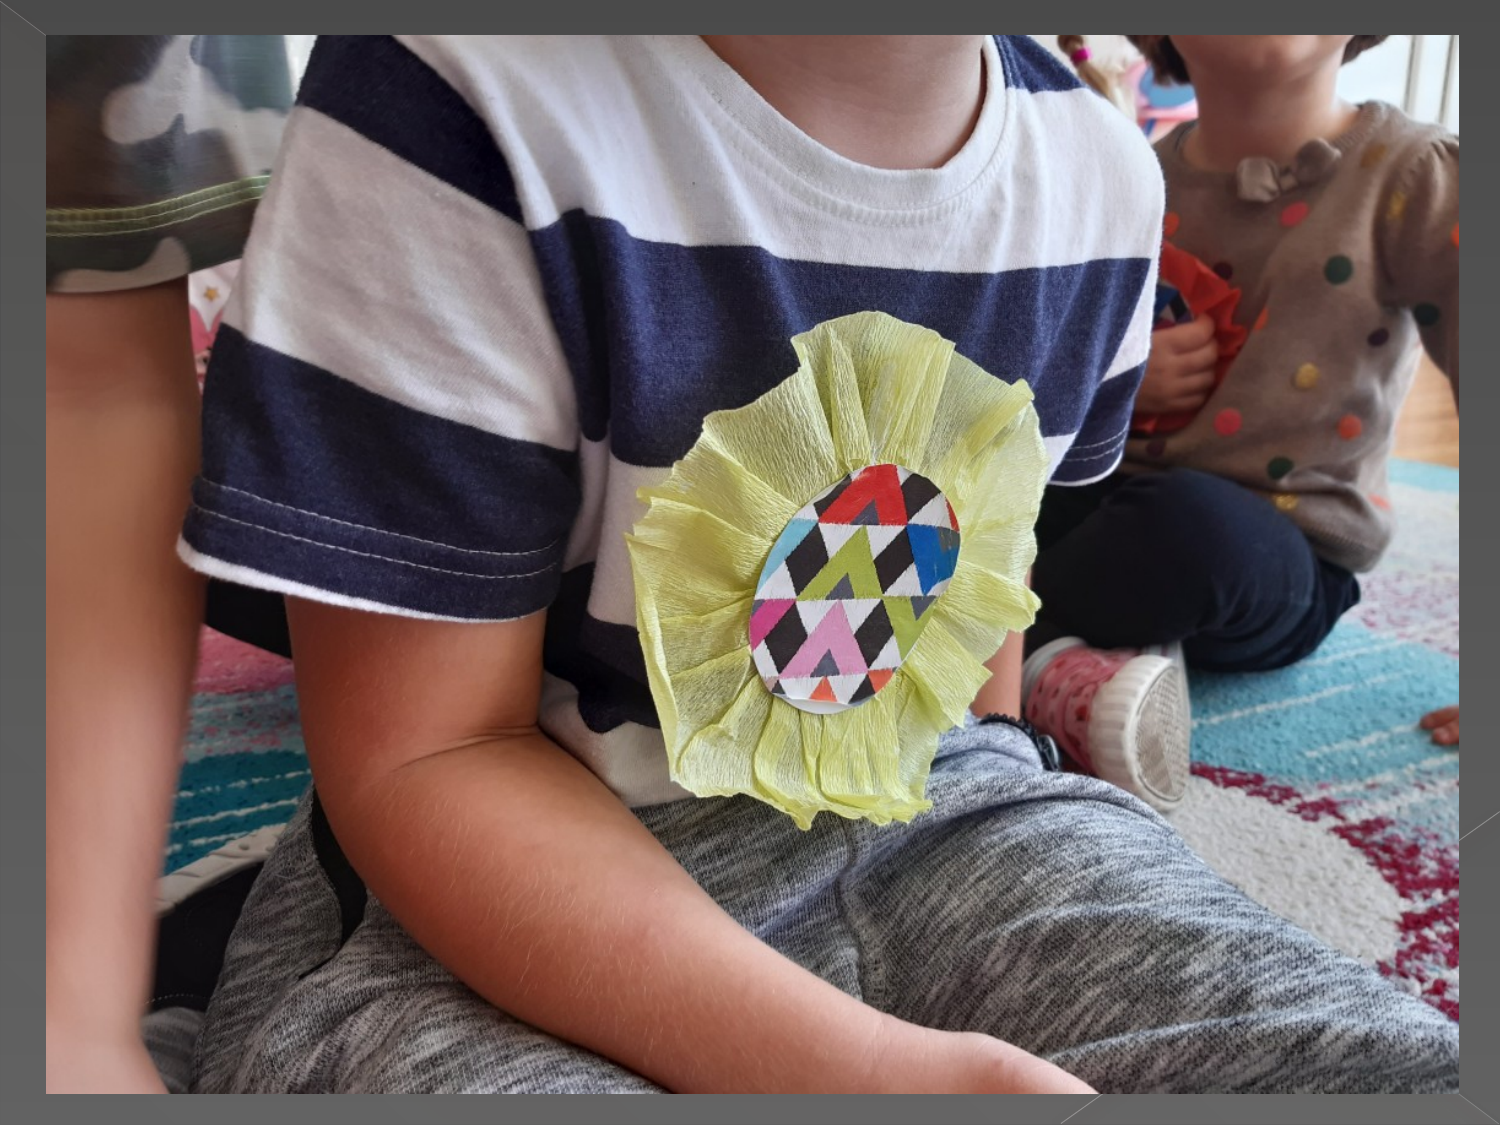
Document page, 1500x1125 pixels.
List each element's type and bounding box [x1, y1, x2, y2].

list [46, 34, 1460, 1095]
